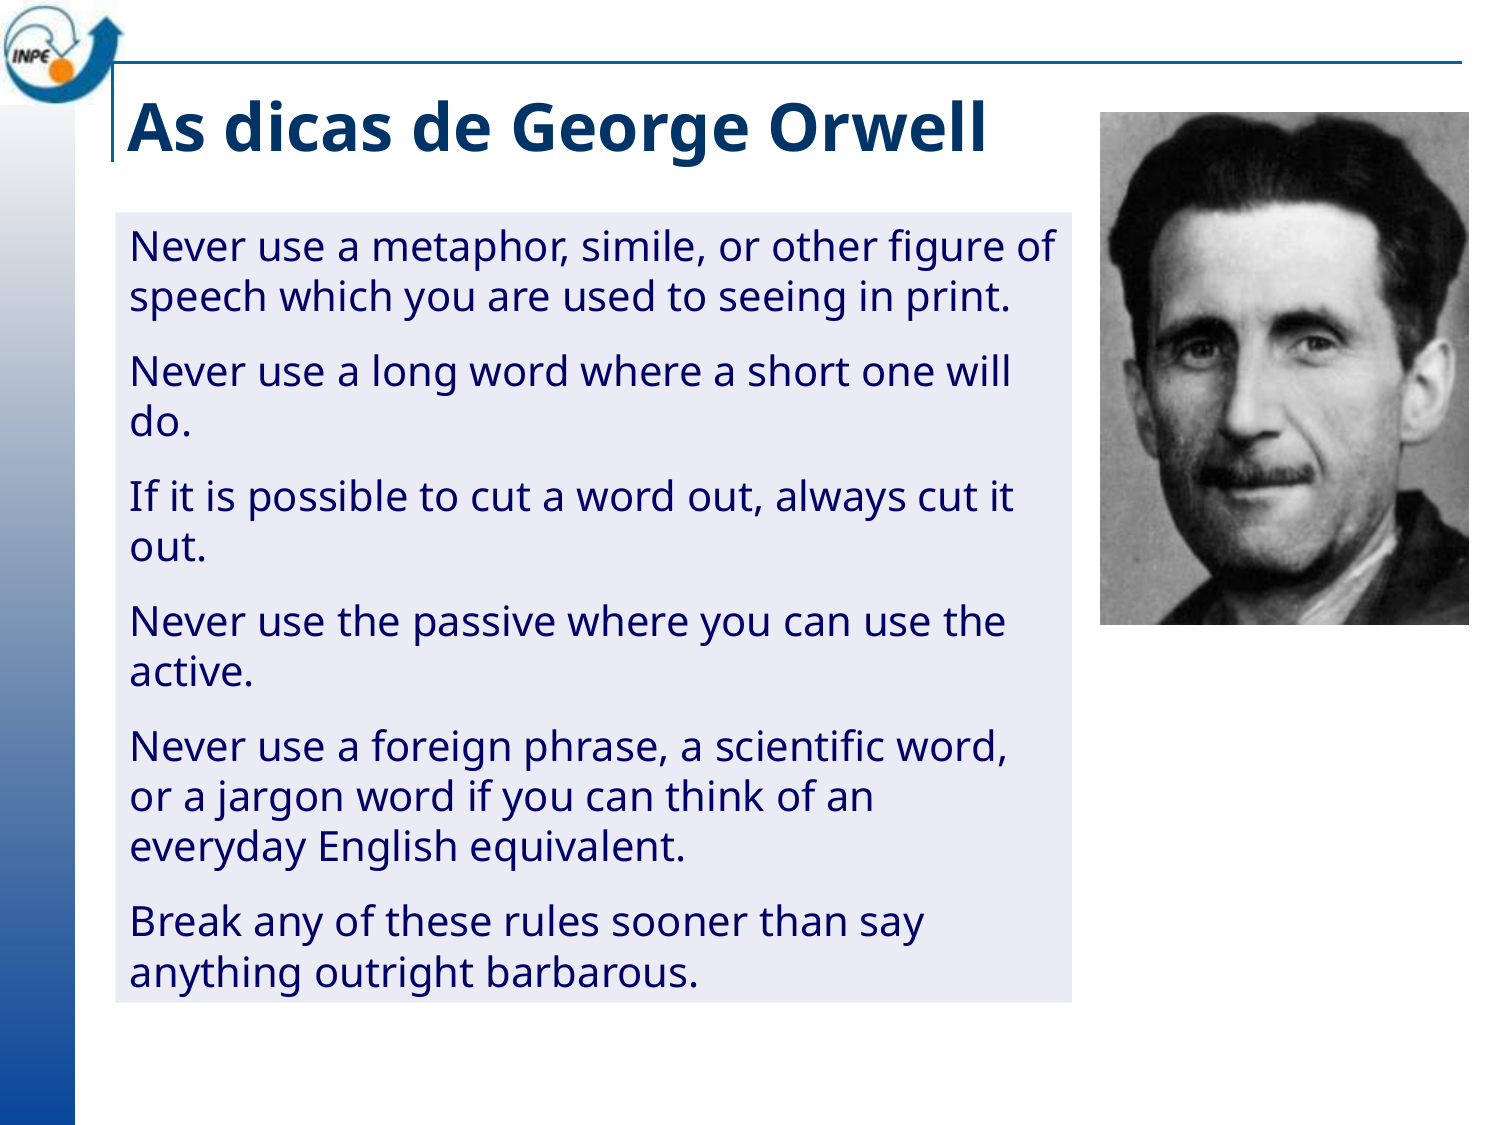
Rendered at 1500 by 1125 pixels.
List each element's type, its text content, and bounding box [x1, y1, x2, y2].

picture [1099, 112, 1470, 626]
text_box Never use a metaphor, simile, or other figure of speech which you are used to seeing in print. Never use a long word where a short one will do. If it is possible to cut a word out, always cut it out. Never use the passive where you can use the active. Never use a foreign phrase, a scientific word, or a jargon word if you can think of an everyday English equivalent. Break any of these rules sooner than say anything outright barbarous. [115, 212, 1073, 1003]
picture [0, 0, 125, 105]
title As dicas de George Orwell [112, 62, 1450, 188]
